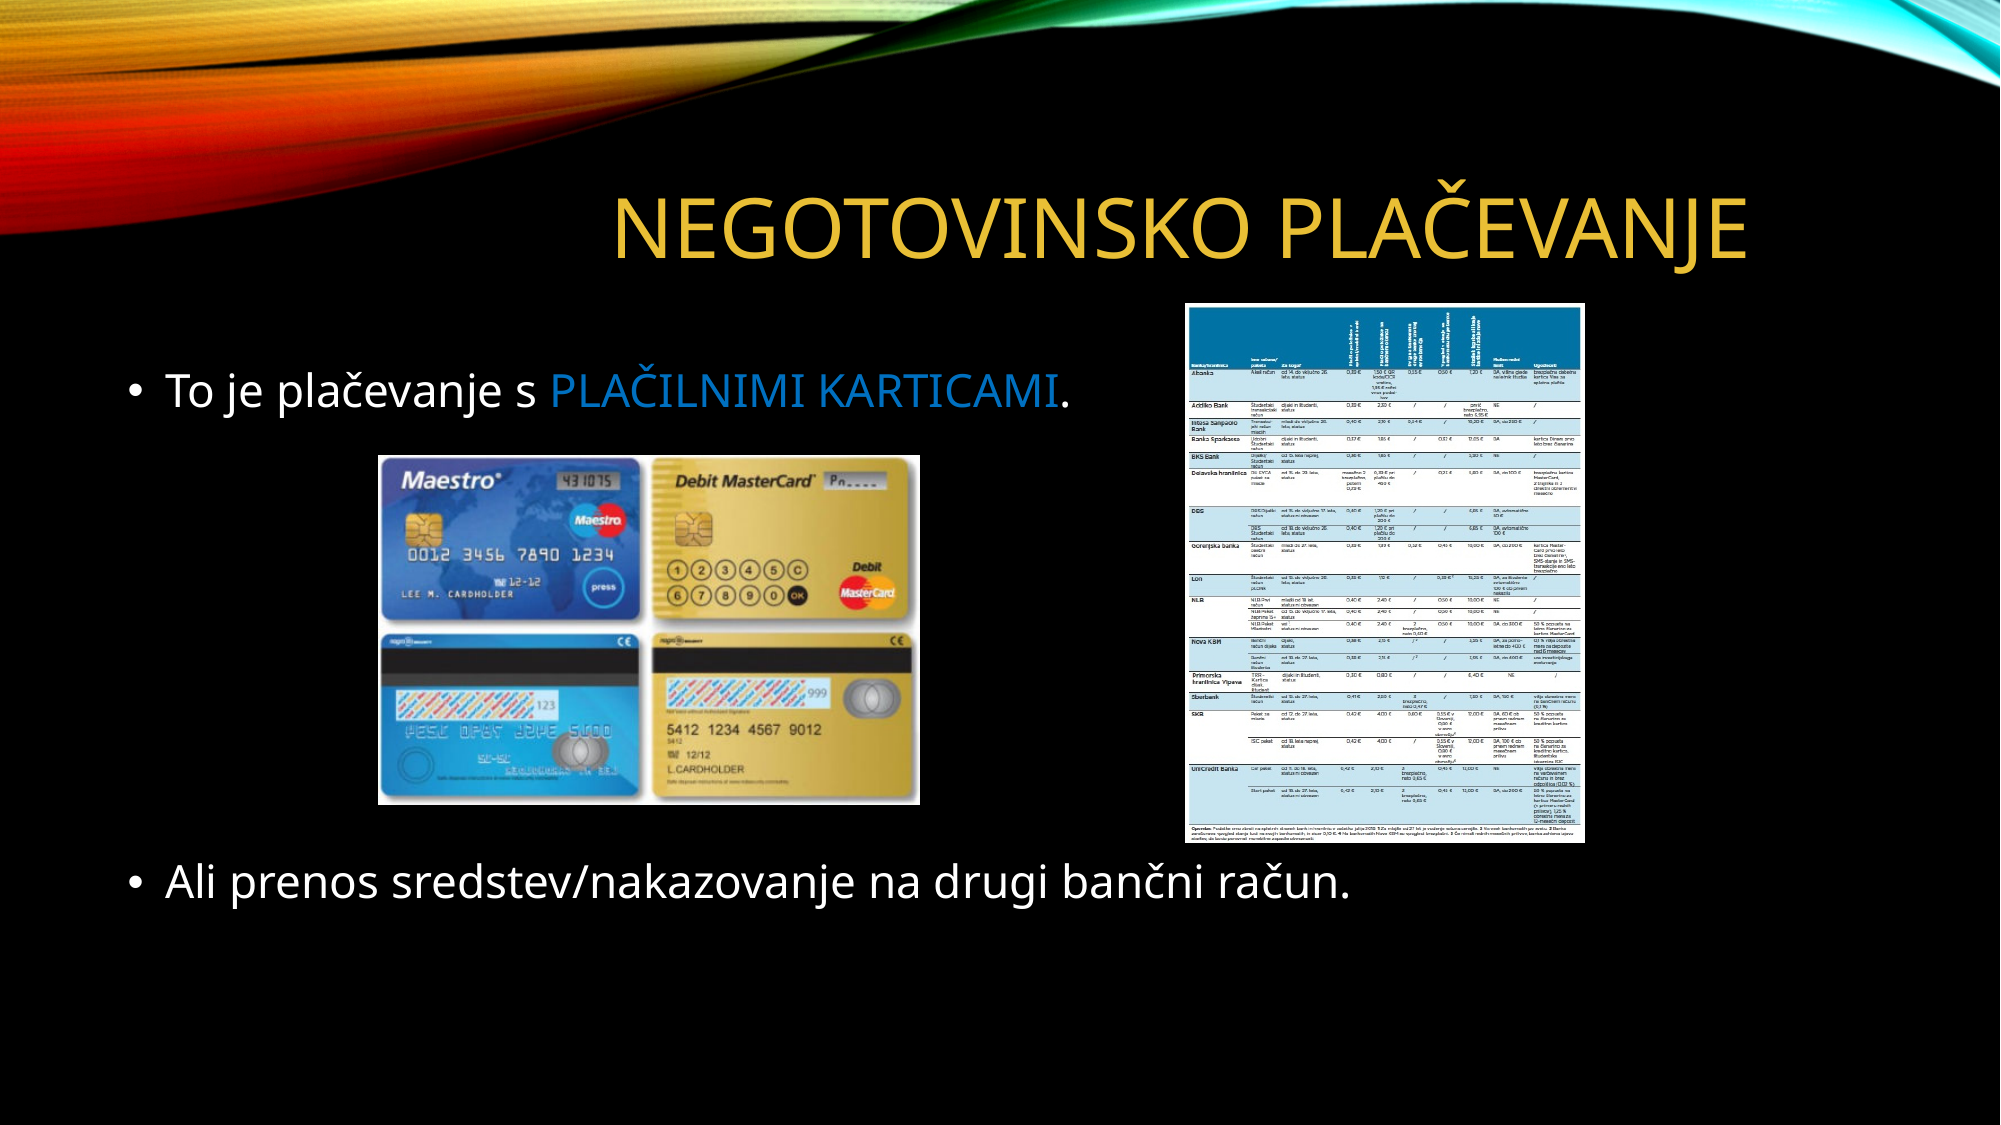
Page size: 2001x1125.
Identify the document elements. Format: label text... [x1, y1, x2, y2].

picture [0, 0, 2000, 237]
list To je plačevanje s PLAČILNIMI KARTICAMI. Ali prenos sredstev/nakazovanje na drugi bančni račun. [112, 360, 1888, 1021]
title Negotovinsko plačevanje [474, 125, 1888, 338]
picture [1185, 303, 1585, 843]
picture [378, 455, 920, 805]
